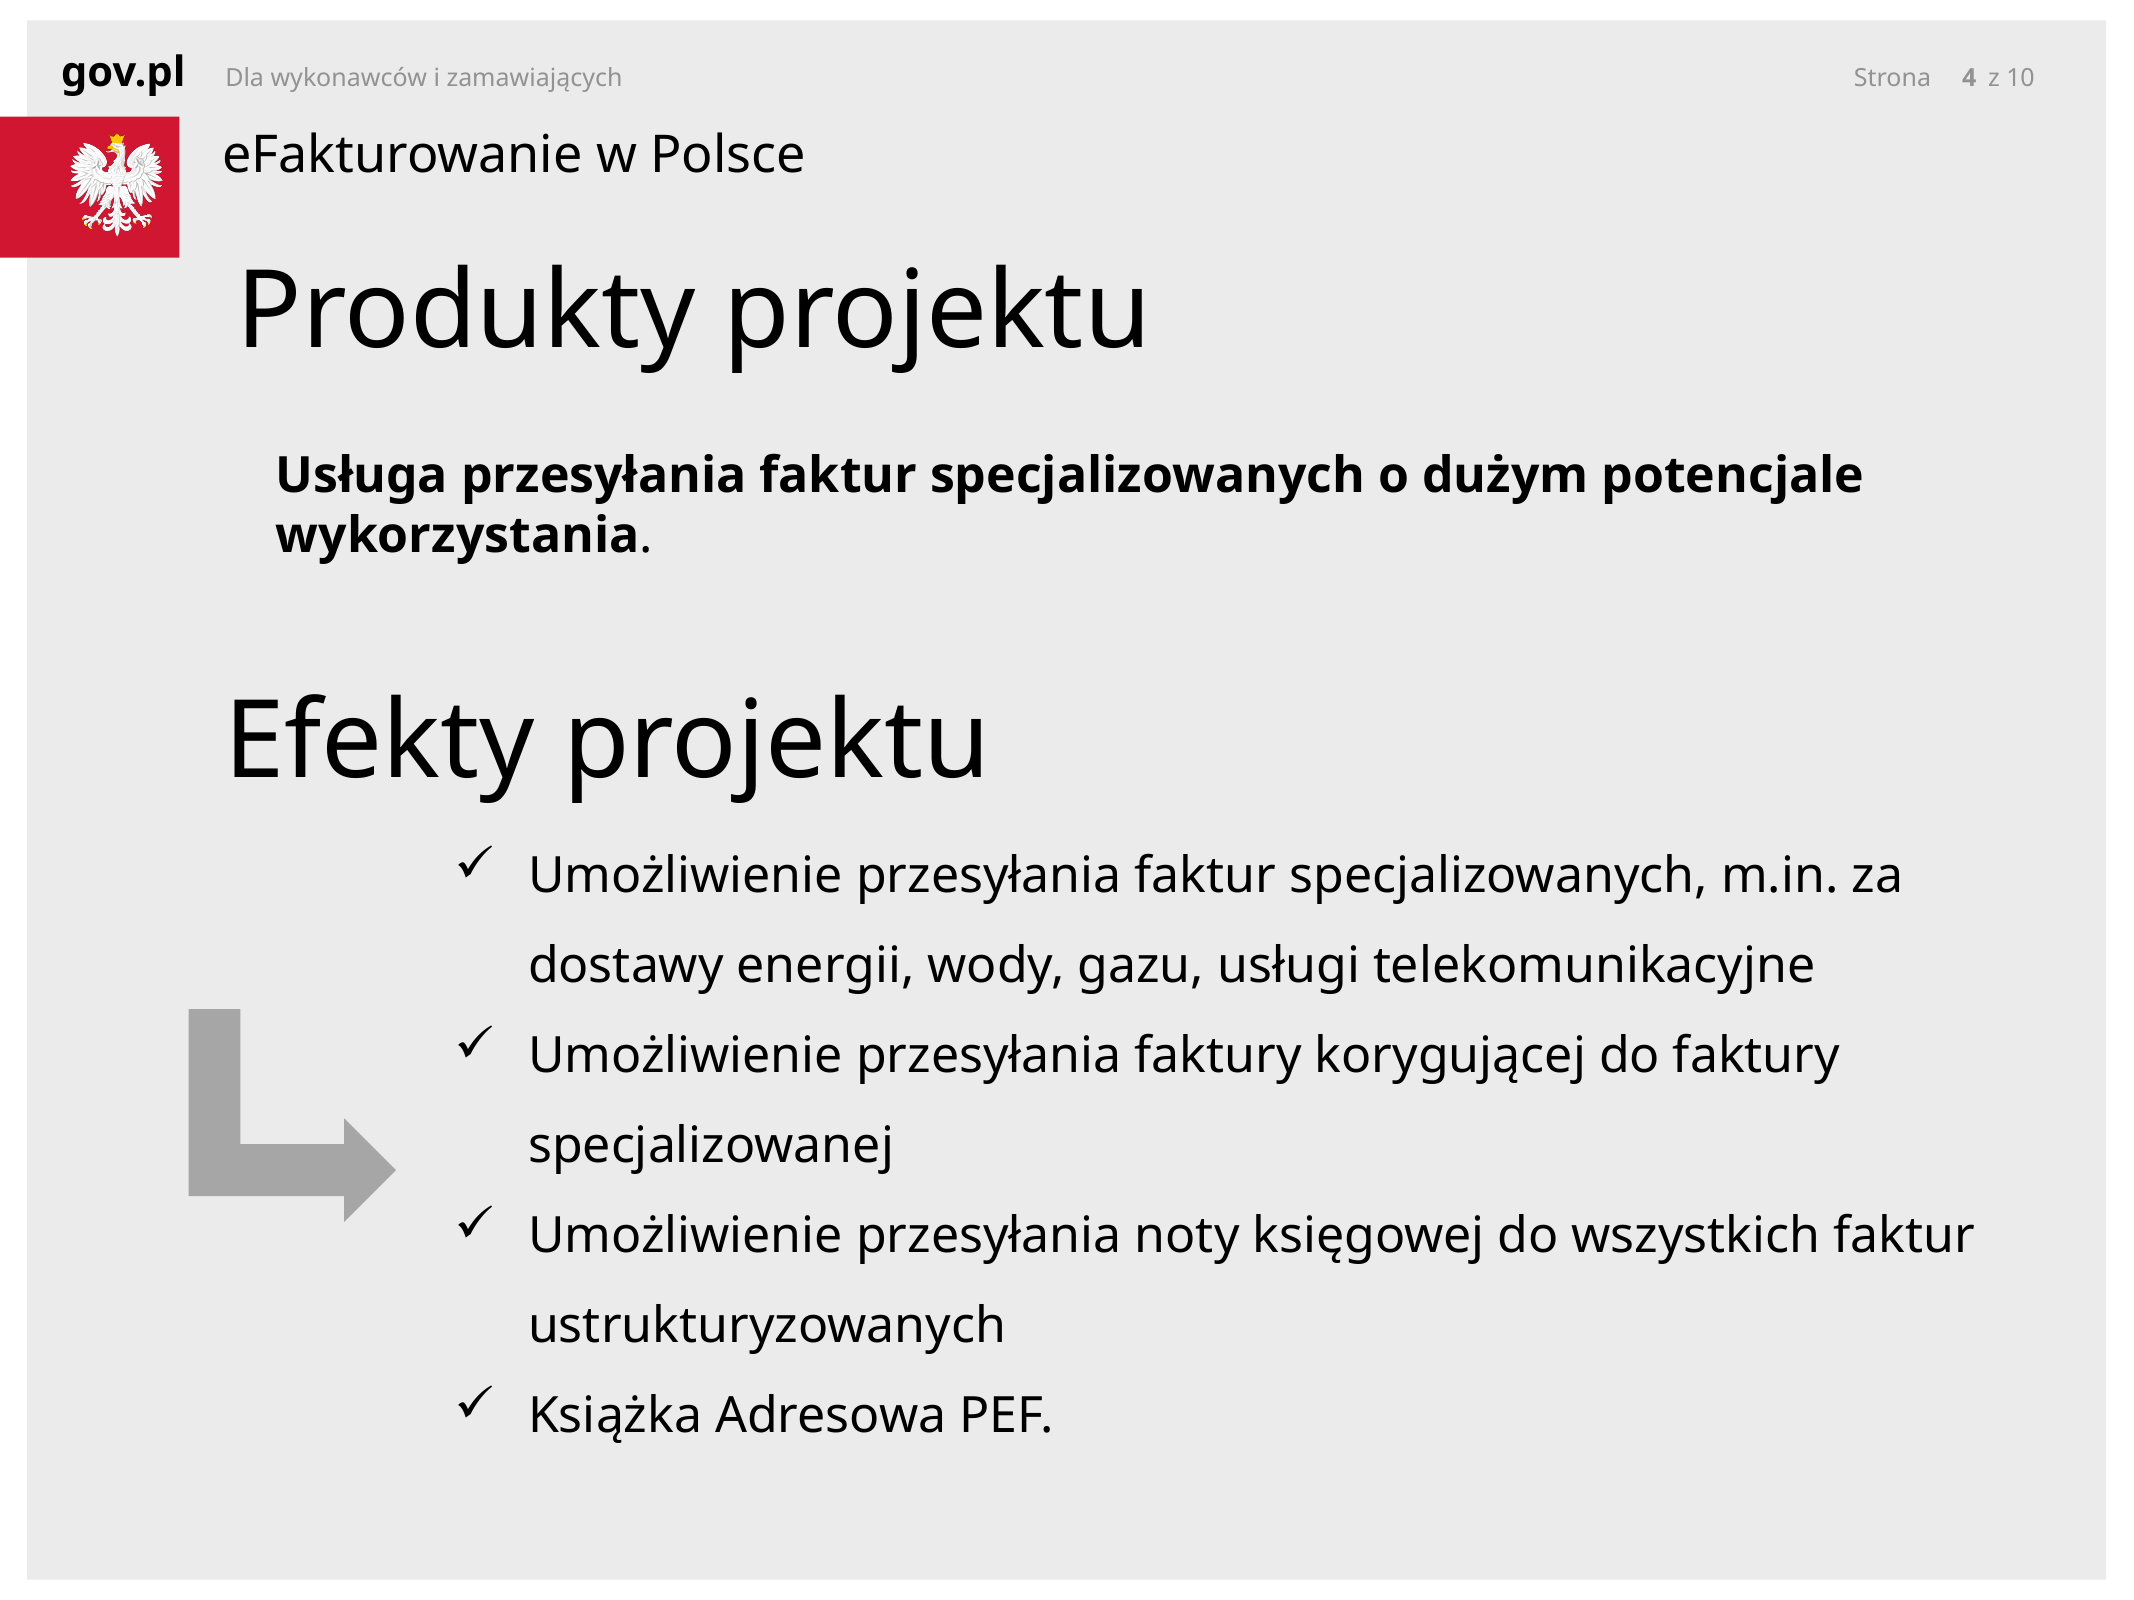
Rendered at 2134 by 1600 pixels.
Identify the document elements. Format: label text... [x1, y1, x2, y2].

text_box Efekty projektu [224, 669, 1891, 800]
text_box Strona [1845, 52, 1940, 100]
text_box eFakturowanie w Polsce [214, 112, 815, 192]
text_box Dla wykonawców i zamawiających [217, 52, 632, 100]
text_box z 10 [1979, 52, 2050, 100]
text_box [27, 20, 2107, 1580]
text_box Umożliwienie przesyłania faktur specjalizowanych, m.in. za dostawy energii, wody, gazu, usługi telekomunikacyjne Umożliwienie przesyłania faktury korygującej do faktury specjalizowanej Umożliwienie przesyłania noty księgowej do wszystkich faktur ustrukturyzowanych Książka Adresowa PEF. [453, 812, 2051, 1503]
text_box [0, 116, 180, 258]
text_box gov.pl [52, 36, 195, 103]
text_box Usługa przesyłania faktur specjalizowanych o dużym potencjale wykorzystania. [275, 442, 1873, 623]
picture [70, 133, 163, 237]
text_box Produkty projektu [236, 239, 1903, 370]
slide_number 4 [1951, 52, 1979, 100]
text_box [188, 1009, 396, 1222]
